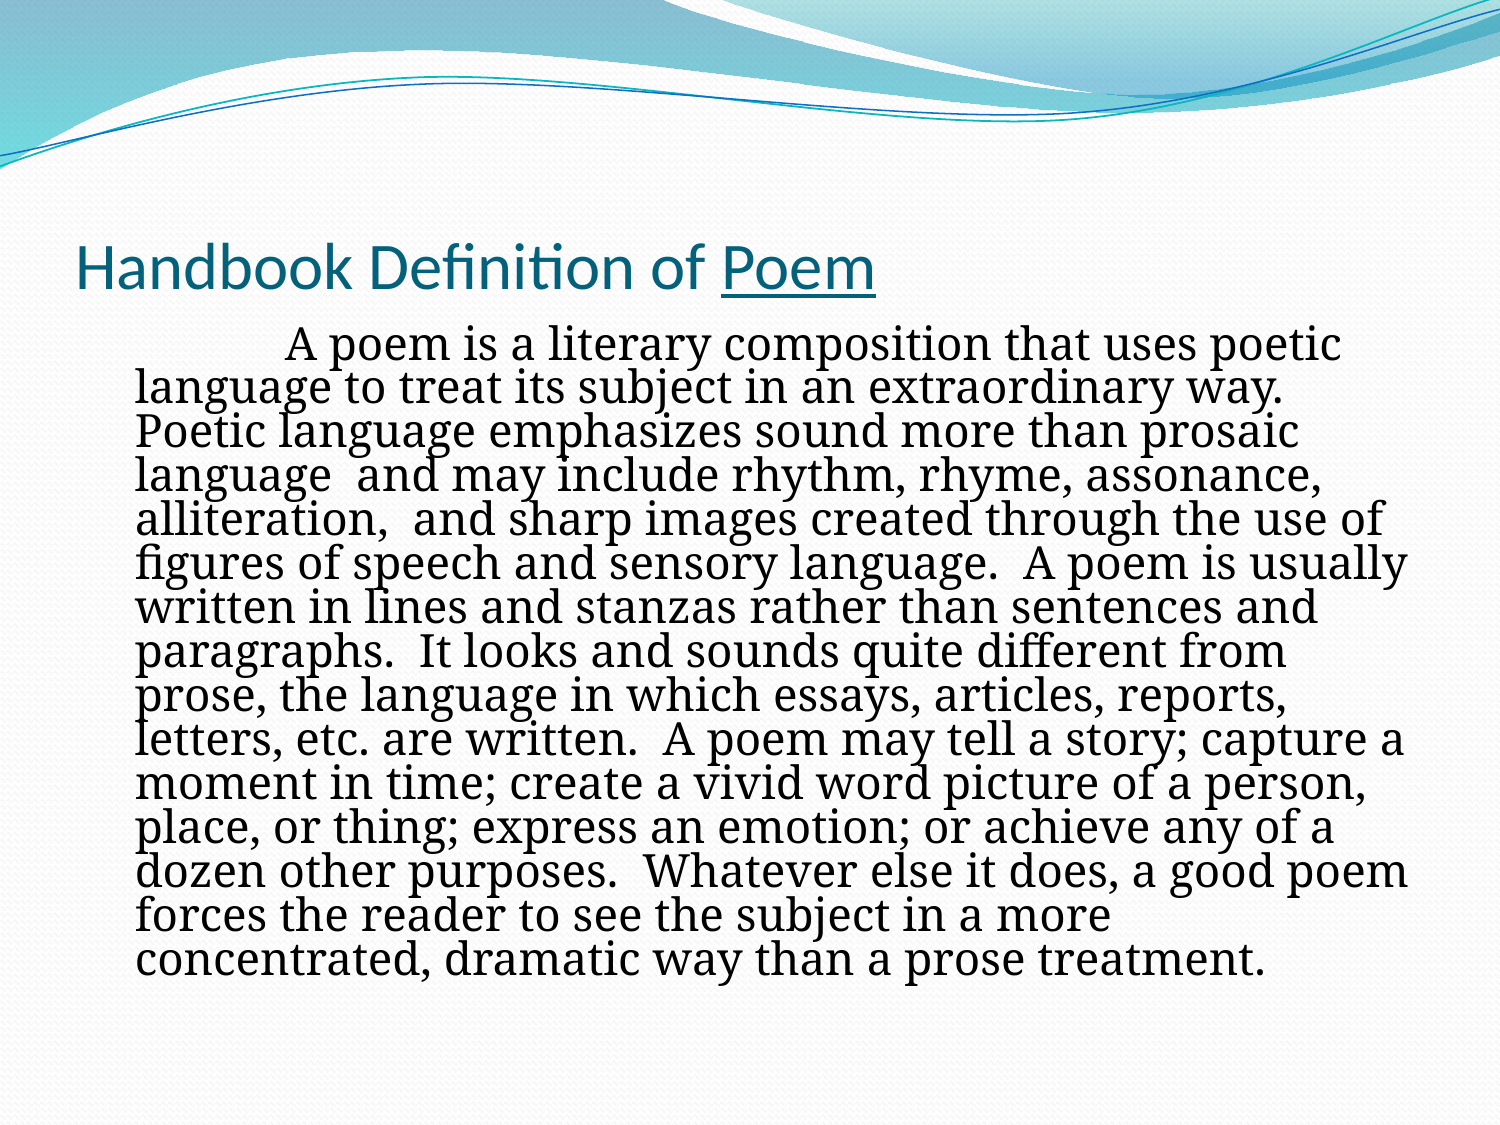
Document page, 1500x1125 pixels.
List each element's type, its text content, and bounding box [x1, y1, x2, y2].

title Handbook Definition of Poem [75, 115, 1425, 303]
list A poem is a literary composition that uses poetic language to treat its subject in an extraordinary way. Poetic language emphasizes sound more than prosaic language and may include rhythm, rhyme, assonance, alliteration, and sharp images created through the use of figures of speech and sensory language. A poem is usually written in lines and stanzas rather than sentences and paragraphs. It looks and sounds quite different from prose, the language in which essays, articles, reports, letters, etc. are written. A poem may tell a story; capture a moment in time; create a vivid word picture of a person, place, or thing; express an emotion; or achieve any of a dozen other purposes. Whatever else it does, a good poem forces the reader to see the subject in a more concentrated, dramatic way than a prose treatment. [75, 317, 1425, 1038]
